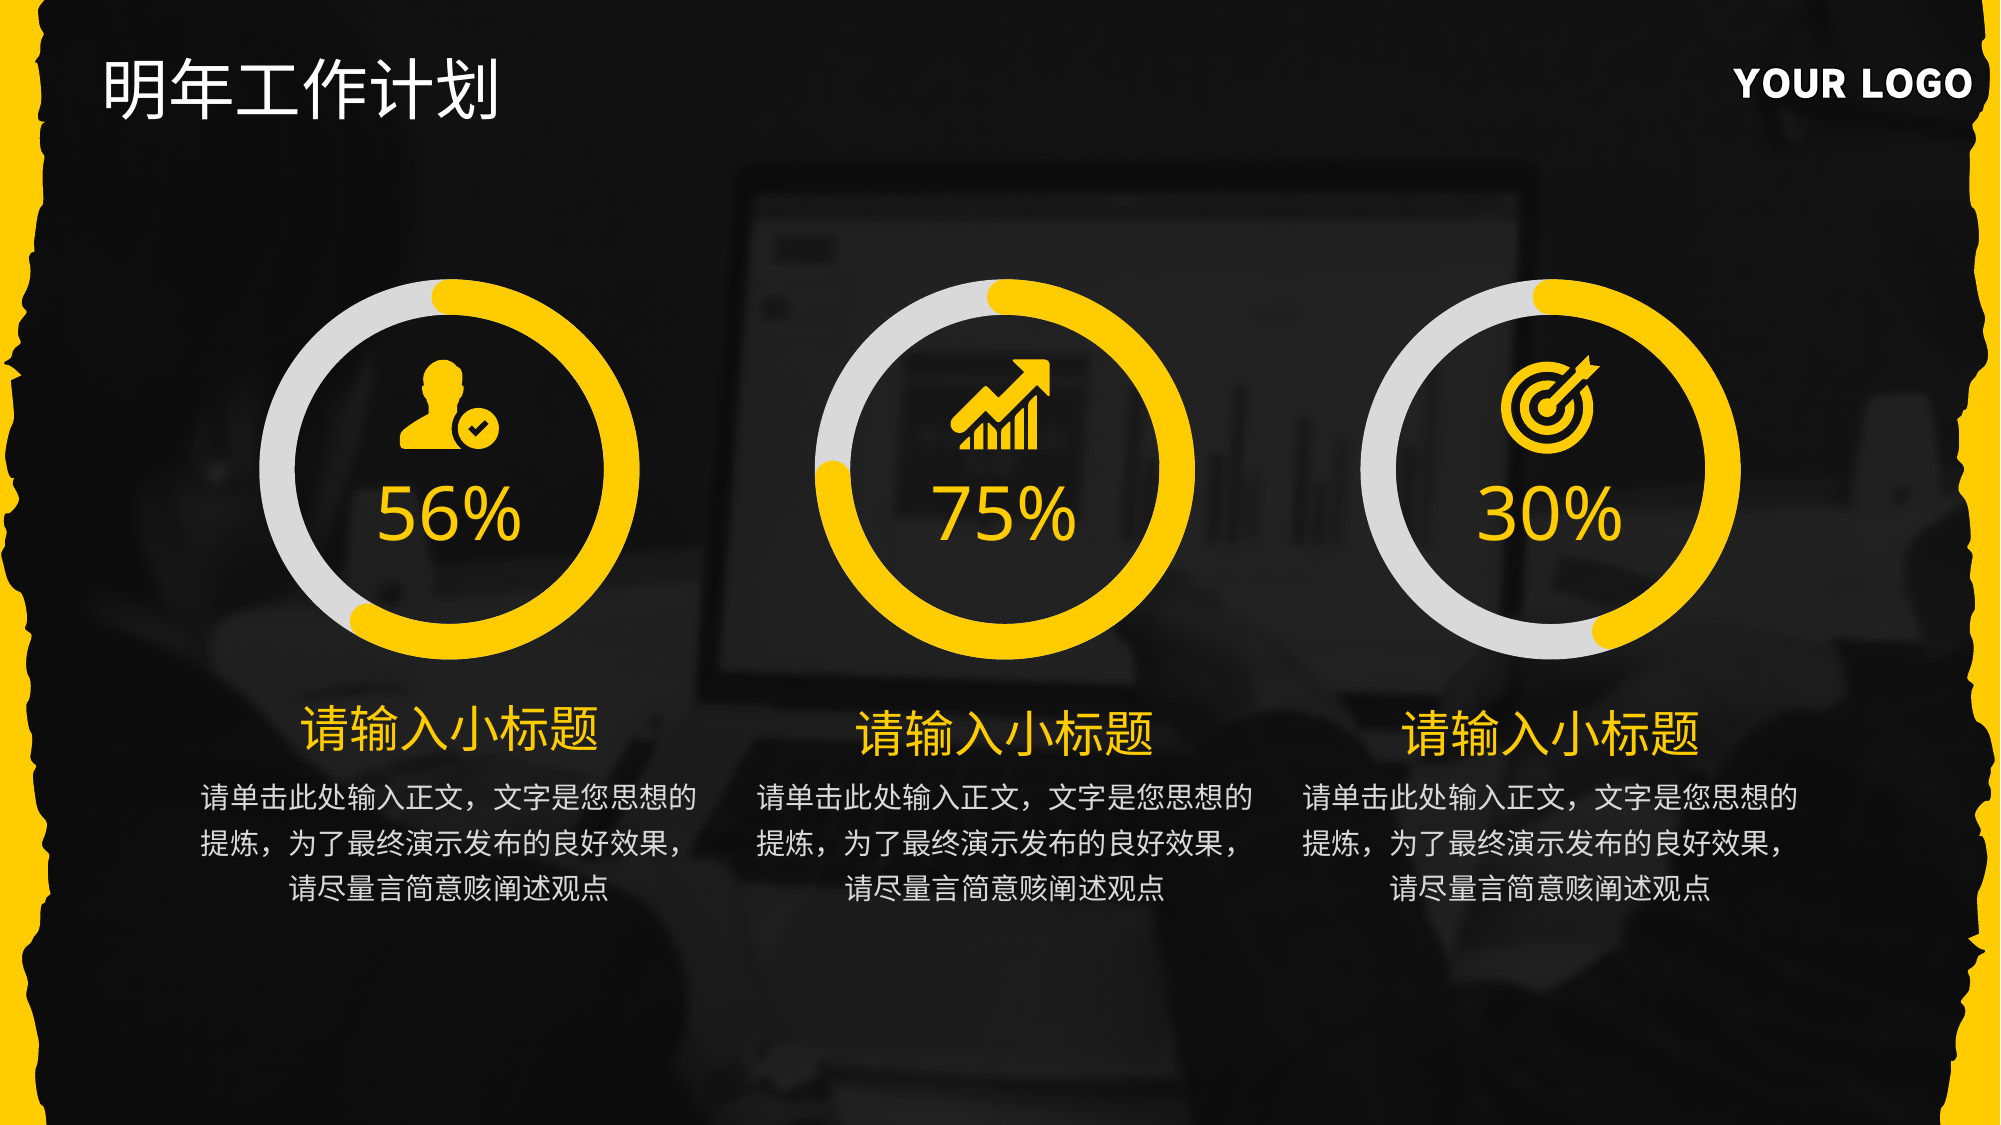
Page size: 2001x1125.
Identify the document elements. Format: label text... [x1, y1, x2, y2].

text_box 56% [277, 458, 621, 565]
text_box 75% [833, 458, 1177, 565]
text_box 请单击此处输入正文，文字是您思想的提炼，为了最终演示发布的良好效果，请尽量言简意赅阐述观点 [189, 769, 709, 906]
text_box 请输入小标题 [1385, 672, 1716, 763]
text_box [986, 421, 998, 451]
text_box [1013, 406, 1025, 451]
text_box [958, 435, 971, 451]
text_box [1377, 296, 1550, 491]
text_box [305, 565, 397, 622]
text_box 请单击此处输入正文，文字是您思想的提炼，为了最终演示发布的良好效果，请尽量言简意赅阐述观点 [1291, 769, 1811, 906]
text_box [398, 358, 465, 450]
text_box 30% [1379, 458, 1722, 565]
text_box 请输入小标题 [839, 672, 1170, 763]
text_box [1536, 352, 1603, 419]
text_box 明年工作计划 [101, 48, 503, 129]
text_box [448, 296, 623, 491]
text_box [1585, 565, 1695, 632]
text_box [831, 296, 1004, 477]
text_box [1027, 393, 1038, 451]
text_box [1004, 296, 1178, 486]
text_box [276, 296, 449, 484]
text_box 请输入小标题 [299, 696, 600, 758]
text_box [367, 565, 594, 643]
text_box 请单击此处输入正文，文字是您思想的提炼，为了最终演示发布的良好效果，请尽量言简意赅阐述观点 [745, 769, 1265, 906]
text_box [949, 358, 1051, 435]
text_box [860, 565, 1149, 643]
picture [1731, 66, 1973, 100]
text_box [1550, 296, 1724, 492]
text_box [456, 406, 500, 451]
text_box [1500, 360, 1595, 455]
text_box [1000, 420, 1012, 451]
text_box [973, 421, 985, 451]
text_box [1406, 565, 1610, 643]
